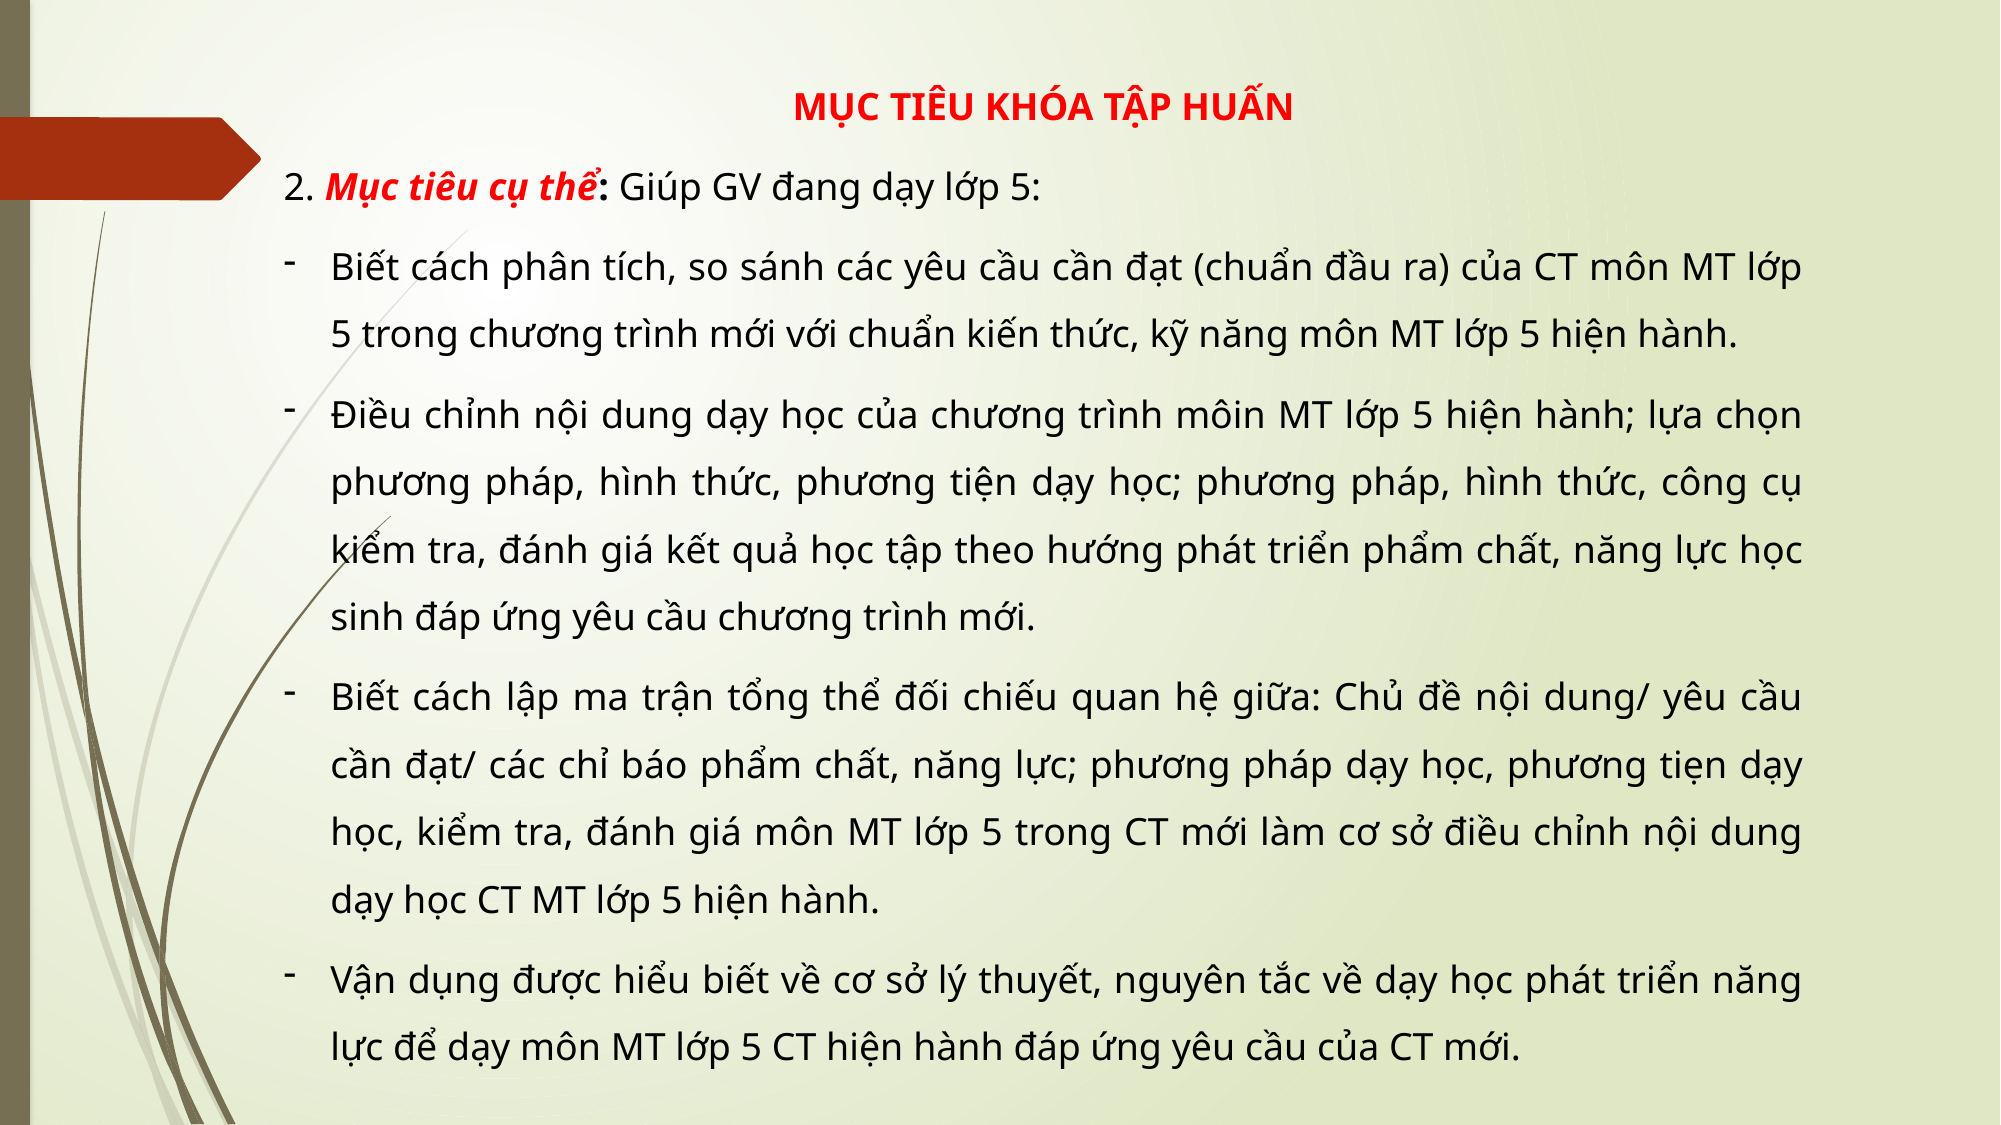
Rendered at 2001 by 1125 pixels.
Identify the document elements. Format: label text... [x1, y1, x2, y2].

text_box MỤC TIÊU KHÓA TẬP HUẤN 2. Mục tiêu cụ thể: Giúp GV đang dạy lớp 5: Biết cách phân tích, so sánh các yêu cầu cần đạt (chuẩn đầu ra) của CT môn MT lớp 5 trong chương trình mới với chuẩn kiến thức, kỹ năng môn MT lớp 5 hiện hành. Điều chỉnh nội dung dạy học của chương trình môin MT lớp 5 hiện hành; lựa chọn phương pháp, hình thức, phương tiện dạy học; phương pháp, hình thức, công cụ kiểm tra, đánh giá kết quả học tập theo hướng phát triển phẩm chất, năng lực học sinh đáp ứng yêu cầu chương trình mới. Biết cách lập ma trận tổng thể đối chiếu quan hệ giữa: Chủ đề nội dung/ yêu cầu cần đạt/ các chỉ báo phẩm chất, năng lực; phương pháp dạy học, phương tiẹn dạy học, kiểm tra, đánh giá môn MT lớp 5 trong CT mới làm cơ sở điều chỉnh nội dung dạy học CT MT lớp 5 hiện hành. Vận dụng được hiểu biết về cơ sở lý thuyết, nguyên tắc về dạy học phát triển năng lực để dạy môn MT lớp 5 CT hiện hành đáp ứng yêu cầu của CT mới. [268, 53, 1819, 1125]
